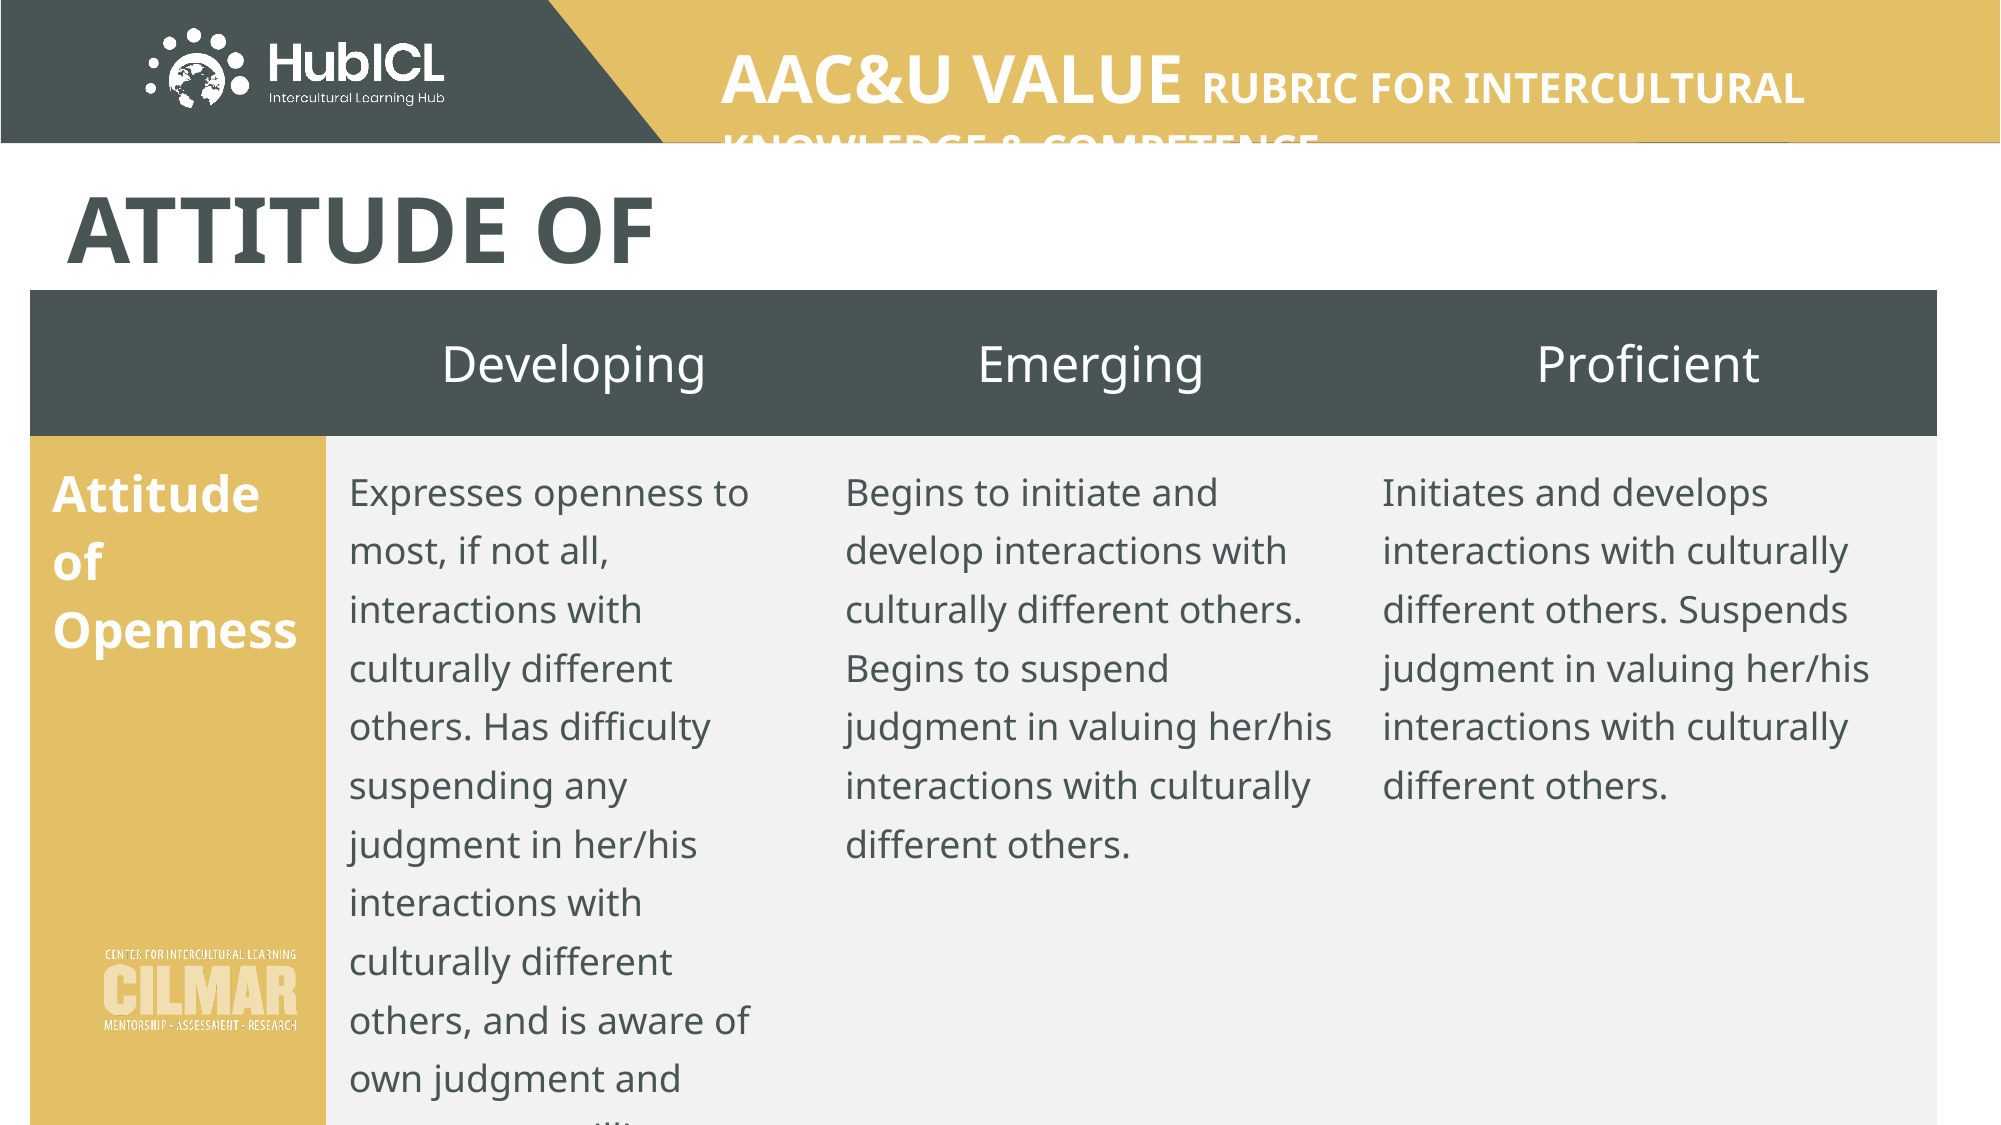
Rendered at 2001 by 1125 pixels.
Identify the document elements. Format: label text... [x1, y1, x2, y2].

table_header Proficient [1360, 290, 1937, 436]
table_cell Expresses openness to most, if not all, interactions with culturally different others. Has difficulty suspending any judgment in her/his interactions with culturally different others, and is aware of own judgment and expresses a willingness to change. [326, 436, 822, 1125]
table_cell Attitude of Openness [30, 436, 326, 1125]
text_box ATTITUDE OF OPENNESS [53, 164, 834, 290]
table_cell Begins to initiate and develop interactions with culturally different others. Begins to suspend judgment in valuing her/his interactions with culturally different others. [822, 436, 1360, 1125]
table_cell Initiates and develops interactions with culturally different others. Suspends judgment in valuing her/his interactions with culturally different others. [1360, 436, 1937, 1125]
picture [99, 940, 303, 1034]
table_header [30, 290, 326, 436]
table_header Developing [326, 290, 822, 436]
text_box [0, 0, 2000, 144]
table_header Emerging [822, 290, 1360, 436]
